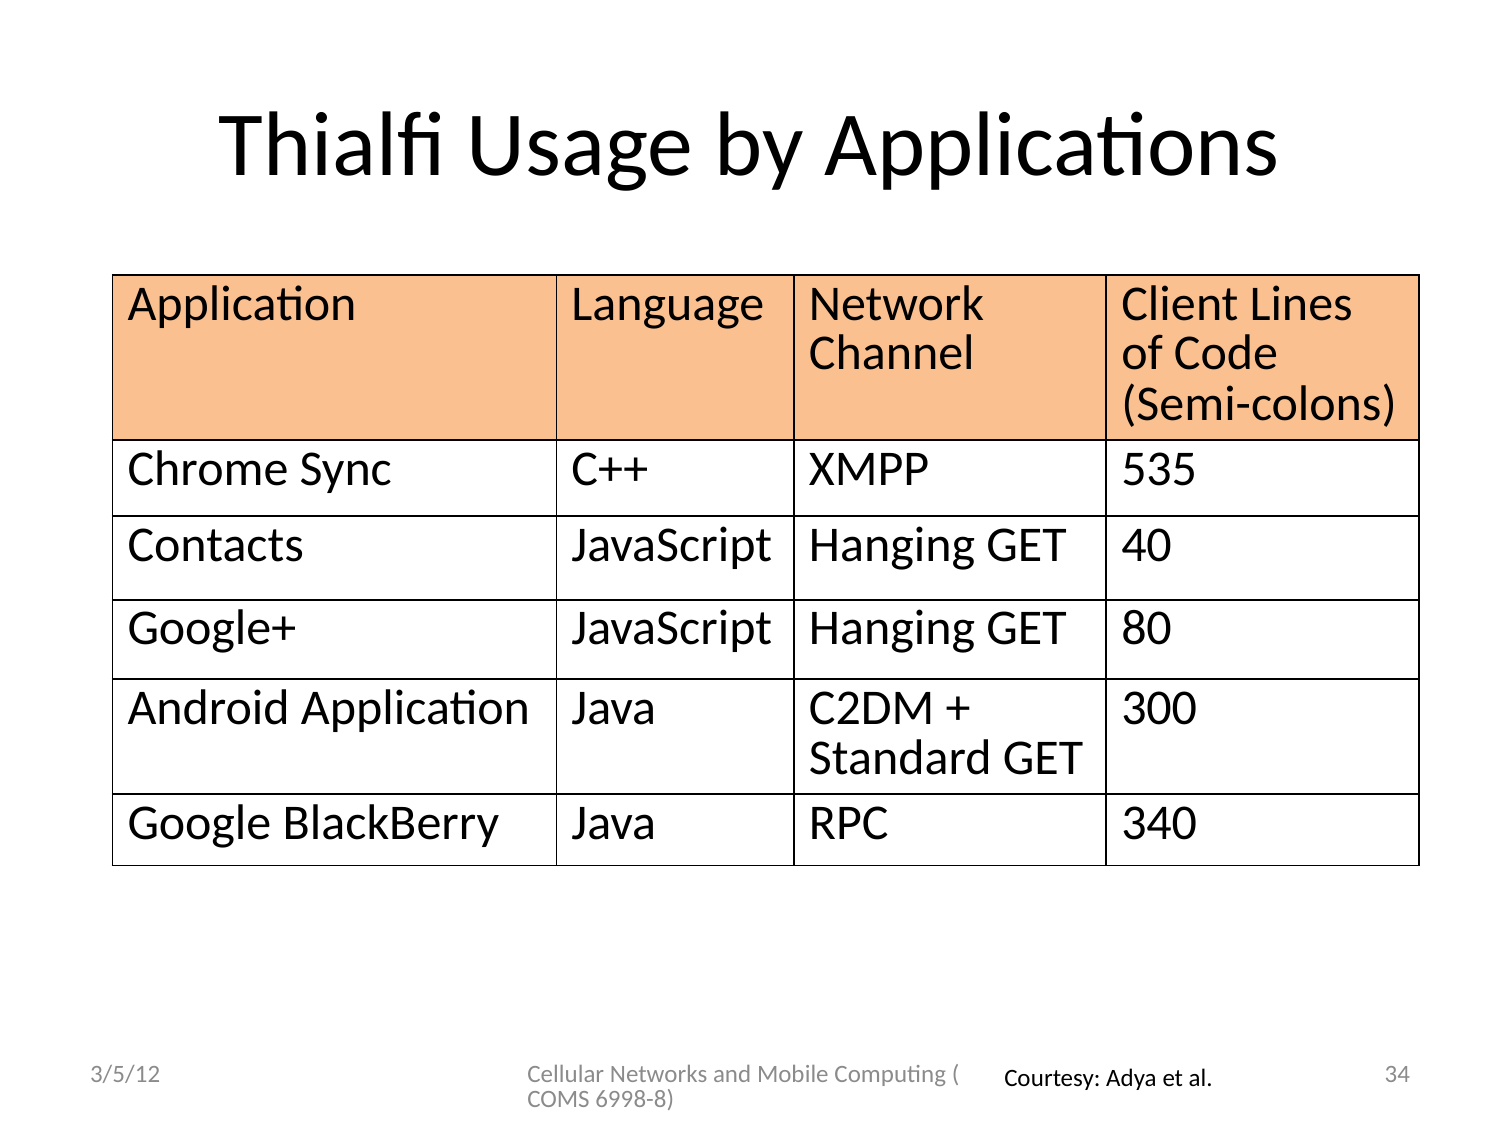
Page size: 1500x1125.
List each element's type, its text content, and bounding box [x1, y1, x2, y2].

table_cell Android Application [113, 680, 556, 793]
table_cell Java [557, 795, 793, 865]
table_cell Google BlackBerry [113, 795, 556, 865]
slide_number 34 [1074, 1042, 1425, 1103]
table_cell Java [557, 680, 793, 793]
table_cell Google+ [113, 601, 556, 678]
table_cell 340 [1107, 795, 1418, 865]
table_cell JavaScript [557, 517, 793, 599]
table_cell C2DM + Standard GET [795, 680, 1105, 793]
table_header Client Lines of Code (Semi-colons) [1107, 276, 1418, 439]
table_cell JavaScript [557, 601, 793, 678]
table_cell Chrome Sync [113, 441, 556, 515]
table_header Application [113, 276, 556, 439]
table_cell Hanging GET [795, 517, 1105, 599]
table_cell RPC [795, 795, 1105, 865]
table_header Language [557, 276, 793, 439]
table_cell 300 [1107, 680, 1418, 793]
table_cell 535 [1107, 441, 1418, 515]
table_cell 80 [1107, 601, 1418, 678]
table_cell Contacts [113, 517, 556, 599]
table_cell C++ [557, 441, 793, 515]
footer Cellular Networks and Mobile Computing (COMS 6998-8) [512, 1042, 988, 1103]
text_box Courtesy: Adya et al. [989, 1054, 1229, 1100]
table_cell Hanging GET [795, 601, 1105, 678]
table_cell XMPP [795, 441, 1105, 515]
table_cell 40 [1107, 517, 1418, 599]
table_header Network Channel [795, 276, 1105, 439]
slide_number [75, 1042, 425, 1103]
title Thialfi Usage by Applications [75, 45, 1425, 233]
